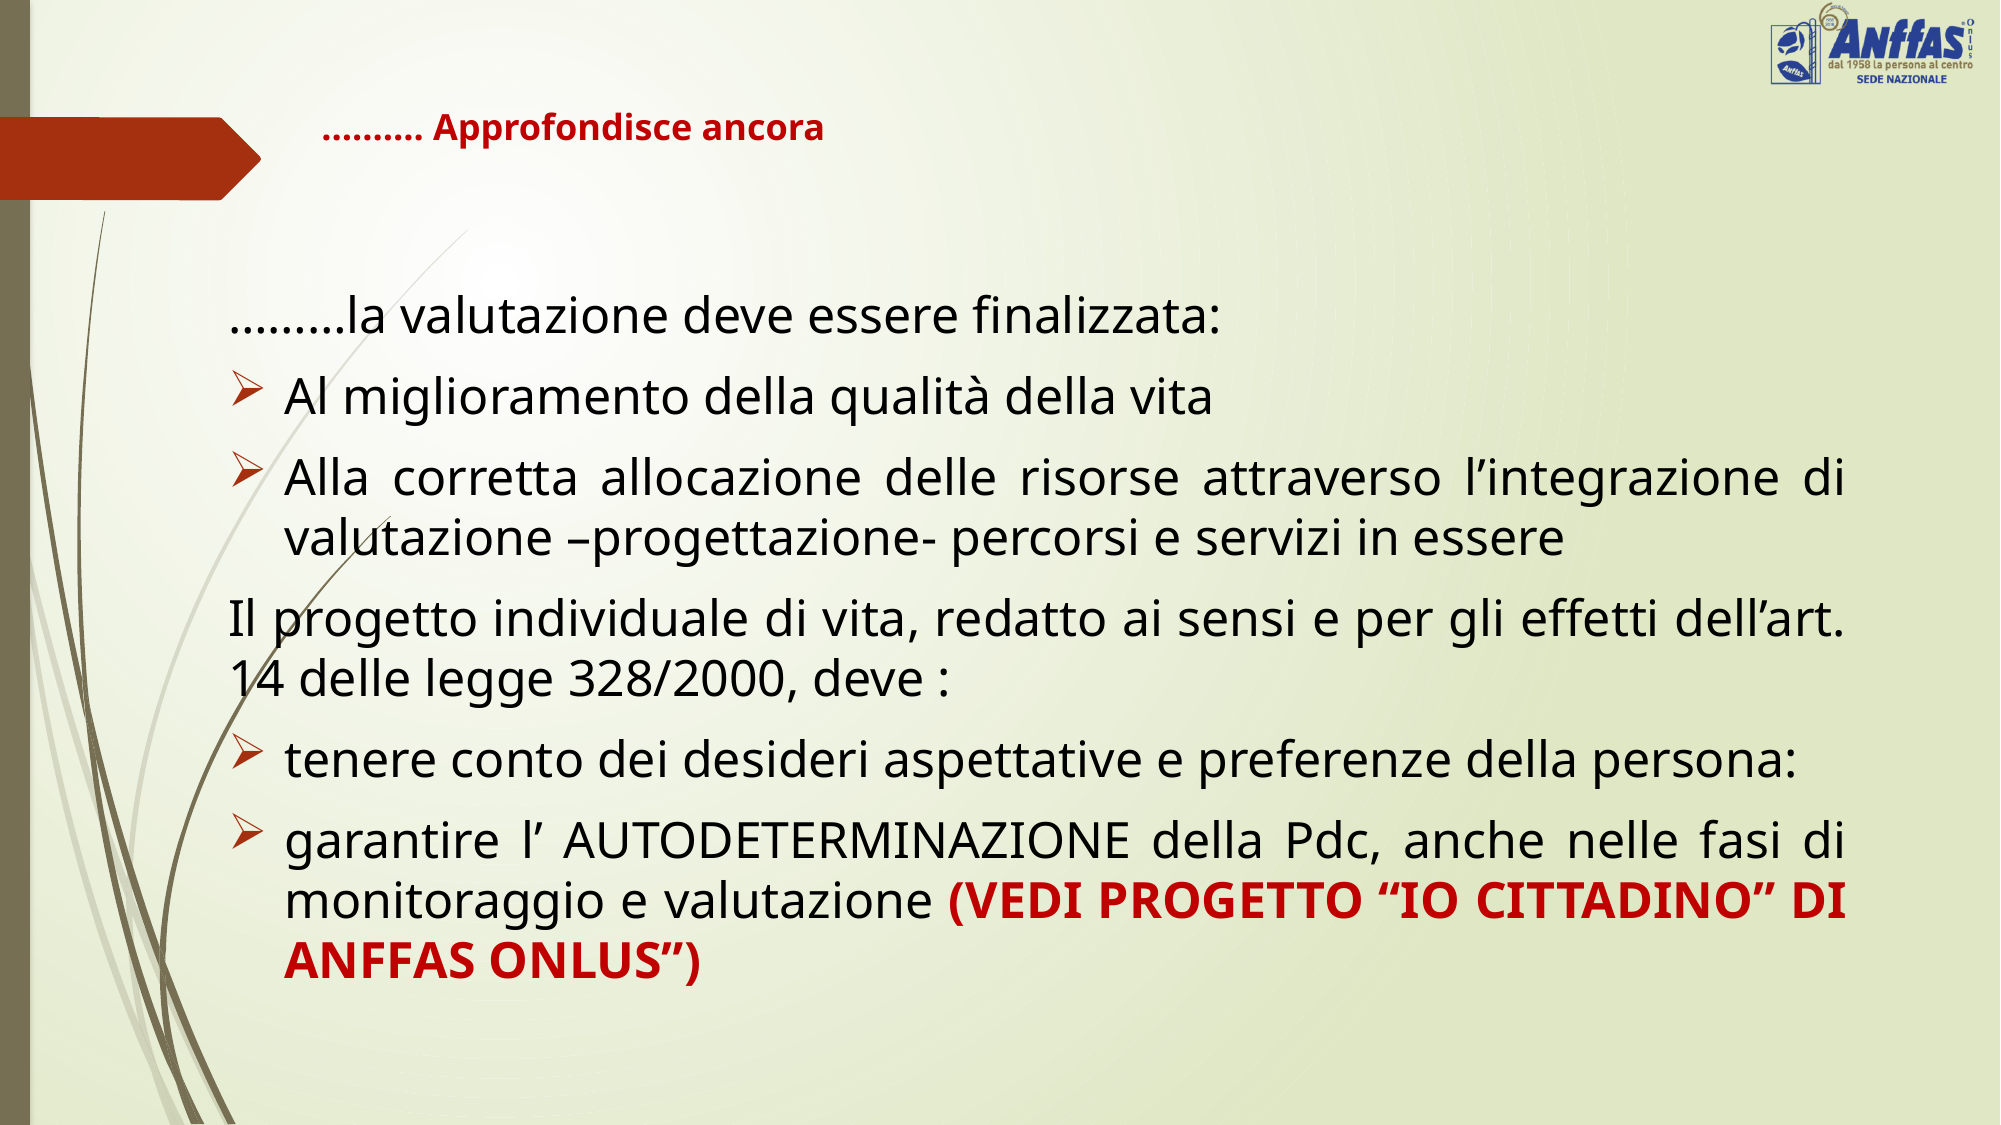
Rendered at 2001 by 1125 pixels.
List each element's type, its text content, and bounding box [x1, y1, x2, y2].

title ………. Approfondisce ancora [306, 96, 1863, 200]
list ………la valutazione deve essere finalizzata: Al miglioramento della qualità della vita Alla corretta allocazione delle risorse attraverso l’integrazione di valutazione –progettazione- percorsi e servizi in essere Il progetto individuale di vita, redatto ai sensi e per gli effetti dell’art. 14 delle legge 328/2000, deve : tenere conto dei desideri aspettative e preferenze della persona: garantire l’ AUTODETERMINAZIONE della Pdc, anche nelle fasi di monitoraggio e valutazione (VEDI PROGETTO “IO CITTADINO” DI ANFFAS ONLUS”) [213, 276, 1863, 1039]
picture [1739, 0, 2000, 92]
